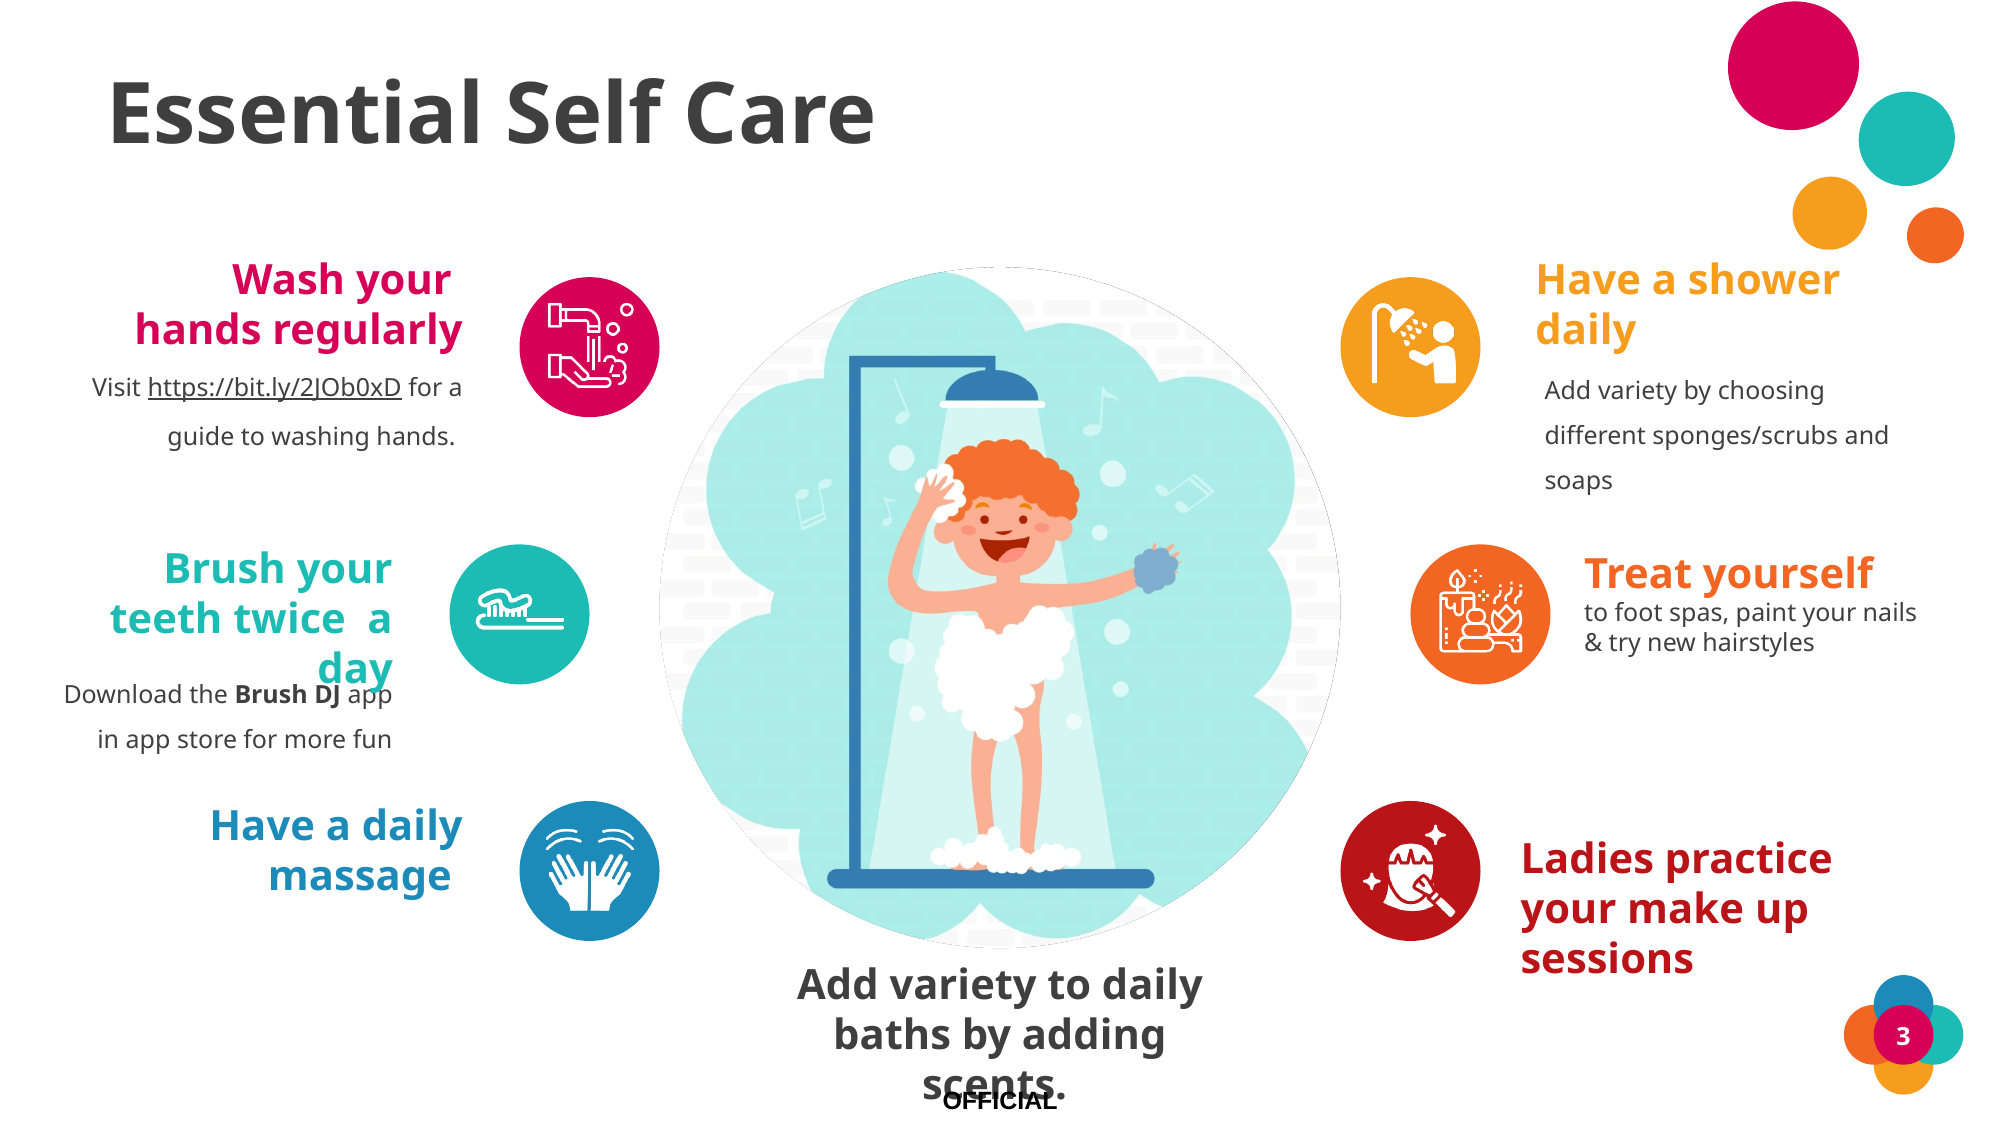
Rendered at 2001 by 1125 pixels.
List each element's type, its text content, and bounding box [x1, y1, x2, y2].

text_box [1409, 543, 1552, 686]
text_box Download the Brush DJ app in app store for more fun [31, 626, 408, 761]
text_box Add variety by choosing different sponges/scrubs and soaps [1529, 352, 1947, 502]
text_box [1359, 799, 1462, 821]
picture [468, 564, 571, 638]
text_box [448, 565, 591, 686]
picture [1429, 566, 1532, 655]
text_box Visit https://bit.ly/2JOb0xD for a guide to washing hands. [59, 347, 478, 458]
text_box Brush your teeth twice a day [66, 534, 408, 700]
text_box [1758, 0, 1948, 290]
picture [1362, 299, 1465, 385]
text_box [1470, 832, 1482, 910]
text_box Ladies practice your make up sessions [1505, 824, 1938, 990]
text_box Treat yourself to foot spas, paint your nails & try new hairstyles [1569, 539, 1948, 664]
text_box Add variety to daily baths by adding scents. [747, 950, 1253, 1077]
text_box Have a daily massage [114, 790, 478, 906]
text_box [1360, 921, 1461, 943]
text_box OFFICIAL [20, 1077, 1980, 1123]
text_box [518, 276, 659, 419]
text_box Have a shower daily [1520, 245, 1923, 361]
text_box Wash your hands regularly [66, 245, 478, 361]
text_box Essential Self Care [91, 48, 894, 171]
picture [538, 827, 641, 915]
text_box [469, 543, 570, 564]
text_box [518, 799, 659, 943]
text_box [1341, 832, 1351, 910]
picture [1351, 821, 1470, 921]
picture [539, 300, 642, 391]
picture [659, 267, 1341, 949]
text_box [1341, 276, 1482, 419]
